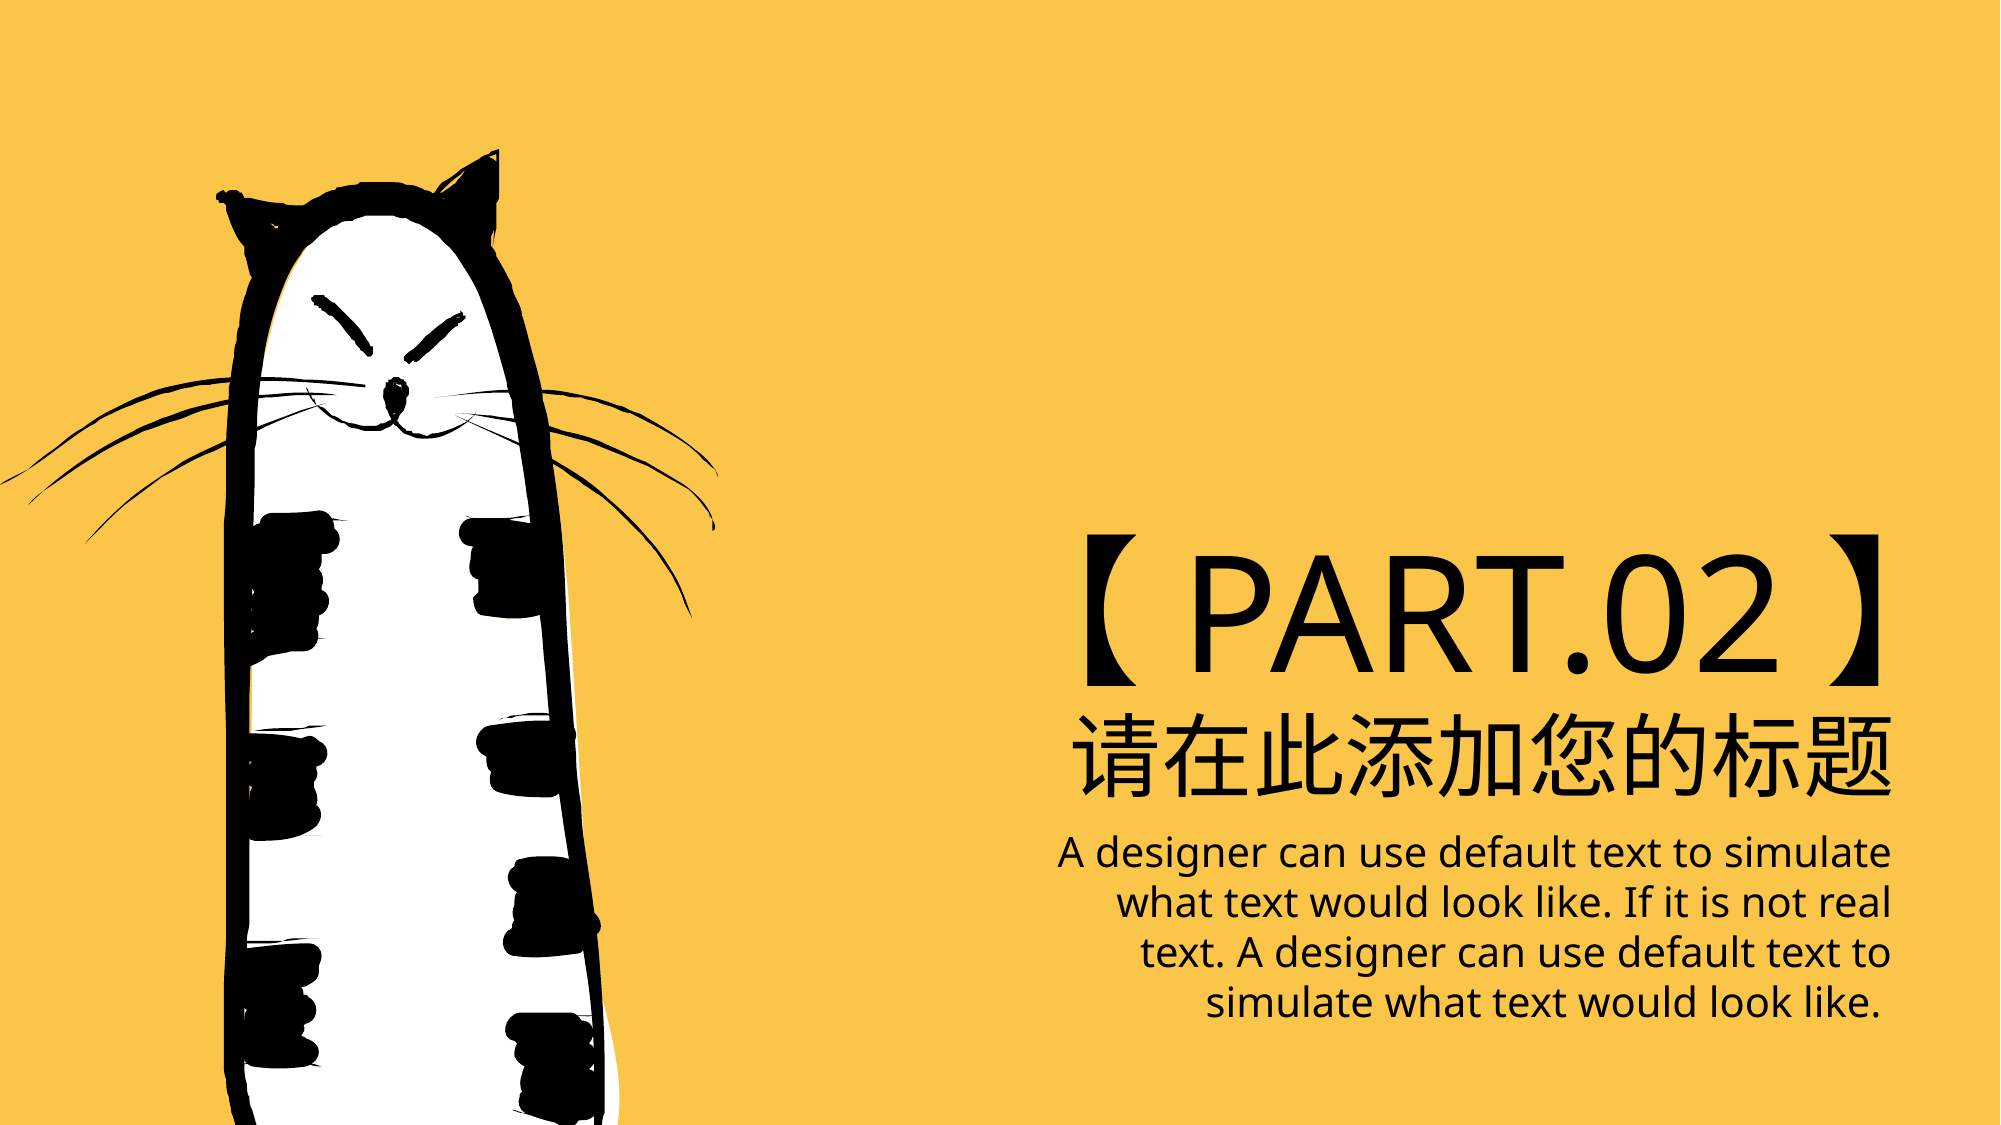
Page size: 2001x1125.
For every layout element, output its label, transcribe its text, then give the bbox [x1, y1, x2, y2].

text_box 请在此添加您的标题 [1054, 691, 1929, 817]
text_box A designer can use default text to simulate what text would look like. If it is not real text. A designer can use default text to simulate what text would look like. [1029, 818, 1907, 1033]
picture [0, 146, 718, 1125]
text_box 【PART.02】 [928, 502, 2000, 713]
